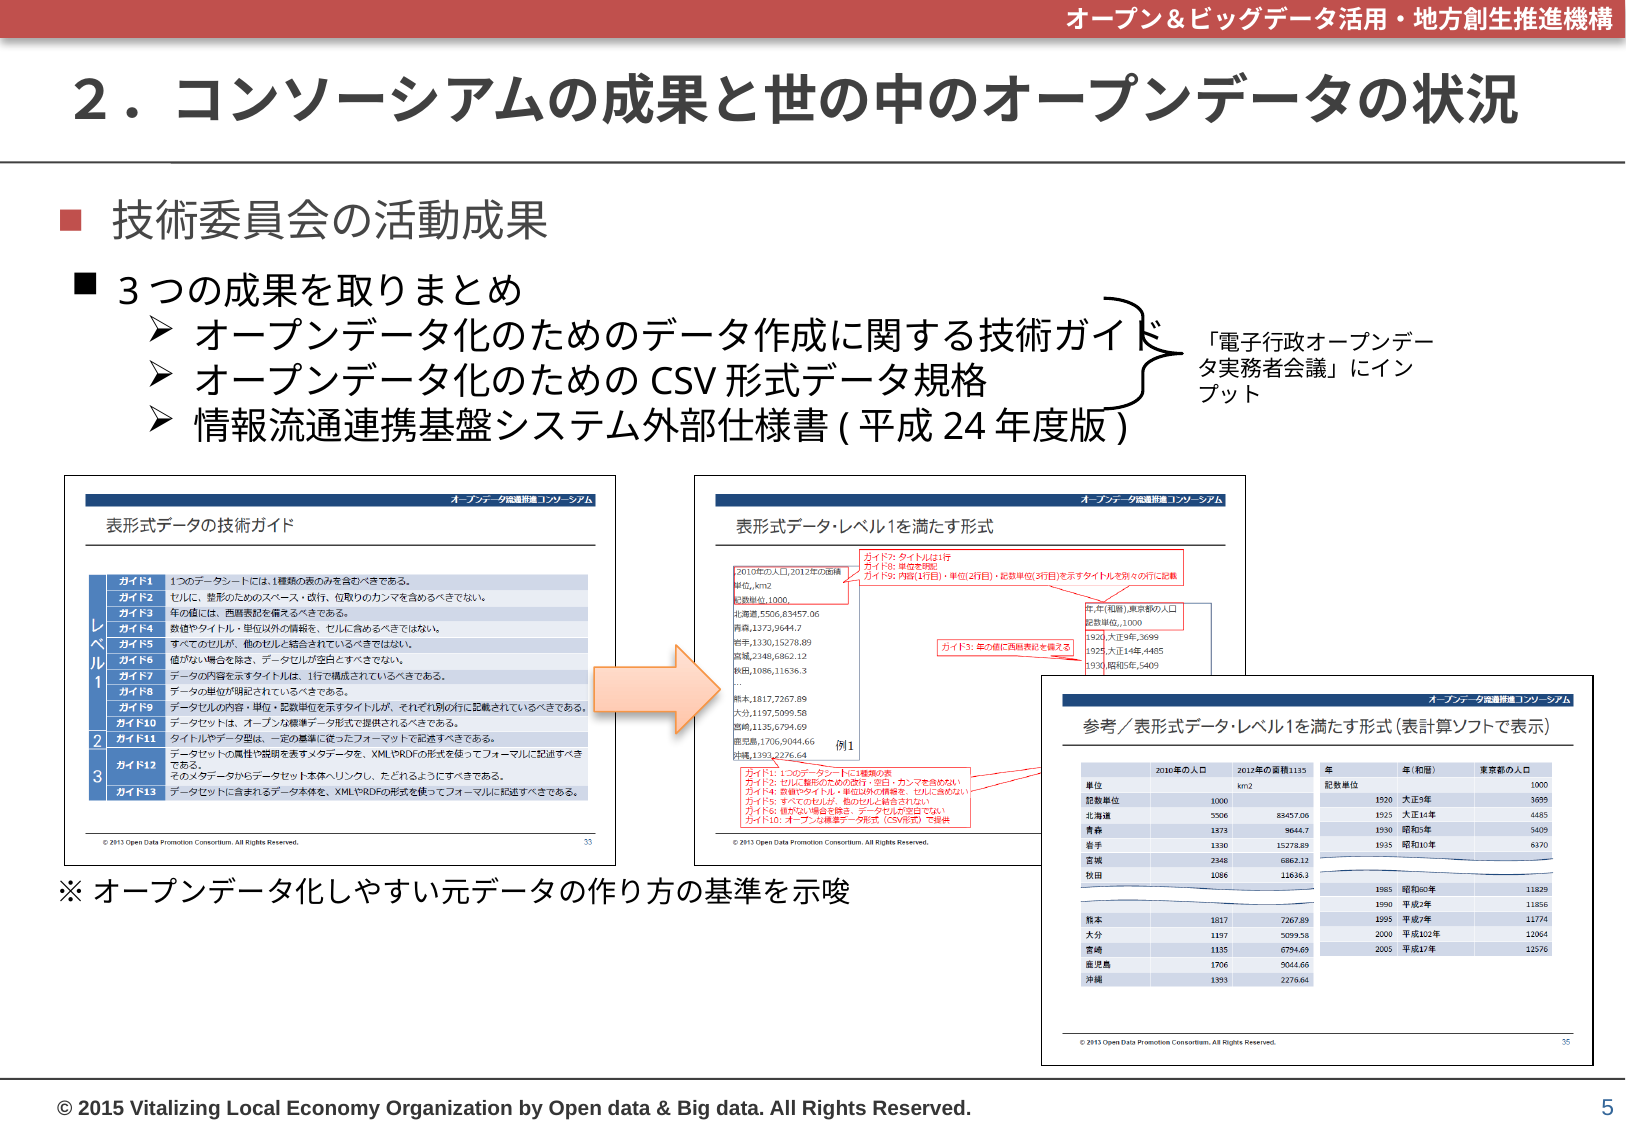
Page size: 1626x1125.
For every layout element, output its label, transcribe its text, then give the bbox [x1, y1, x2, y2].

text_box [1103, 297, 1182, 410]
text_box 3つの成果を取りまとめ オープンデータ化のためのデータ作成に関する技術ガイド オープンデータ化のためのCSV形式データ規格 情報流通連携基盤システム外部仕様書(平成24年度版) [56, 259, 1410, 454]
list 技術委員会の活動成果 [57, 187, 1559, 244]
slide_number 4 [1557, 1082, 1625, 1125]
picture [694, 475, 1593, 1065]
text_box ※オープンデータ化しやすい元データの作り方の基準を示唆 [41, 866, 866, 917]
title ２．コンソーシアムの成果と世の中のオープンデータの状況 [63, 49, 1563, 146]
text_box 「電⼦⾏政オープンデータ実務者会議」にインプット [1182, 320, 1462, 415]
text_box [622, 644, 689, 735]
picture [64, 475, 616, 865]
